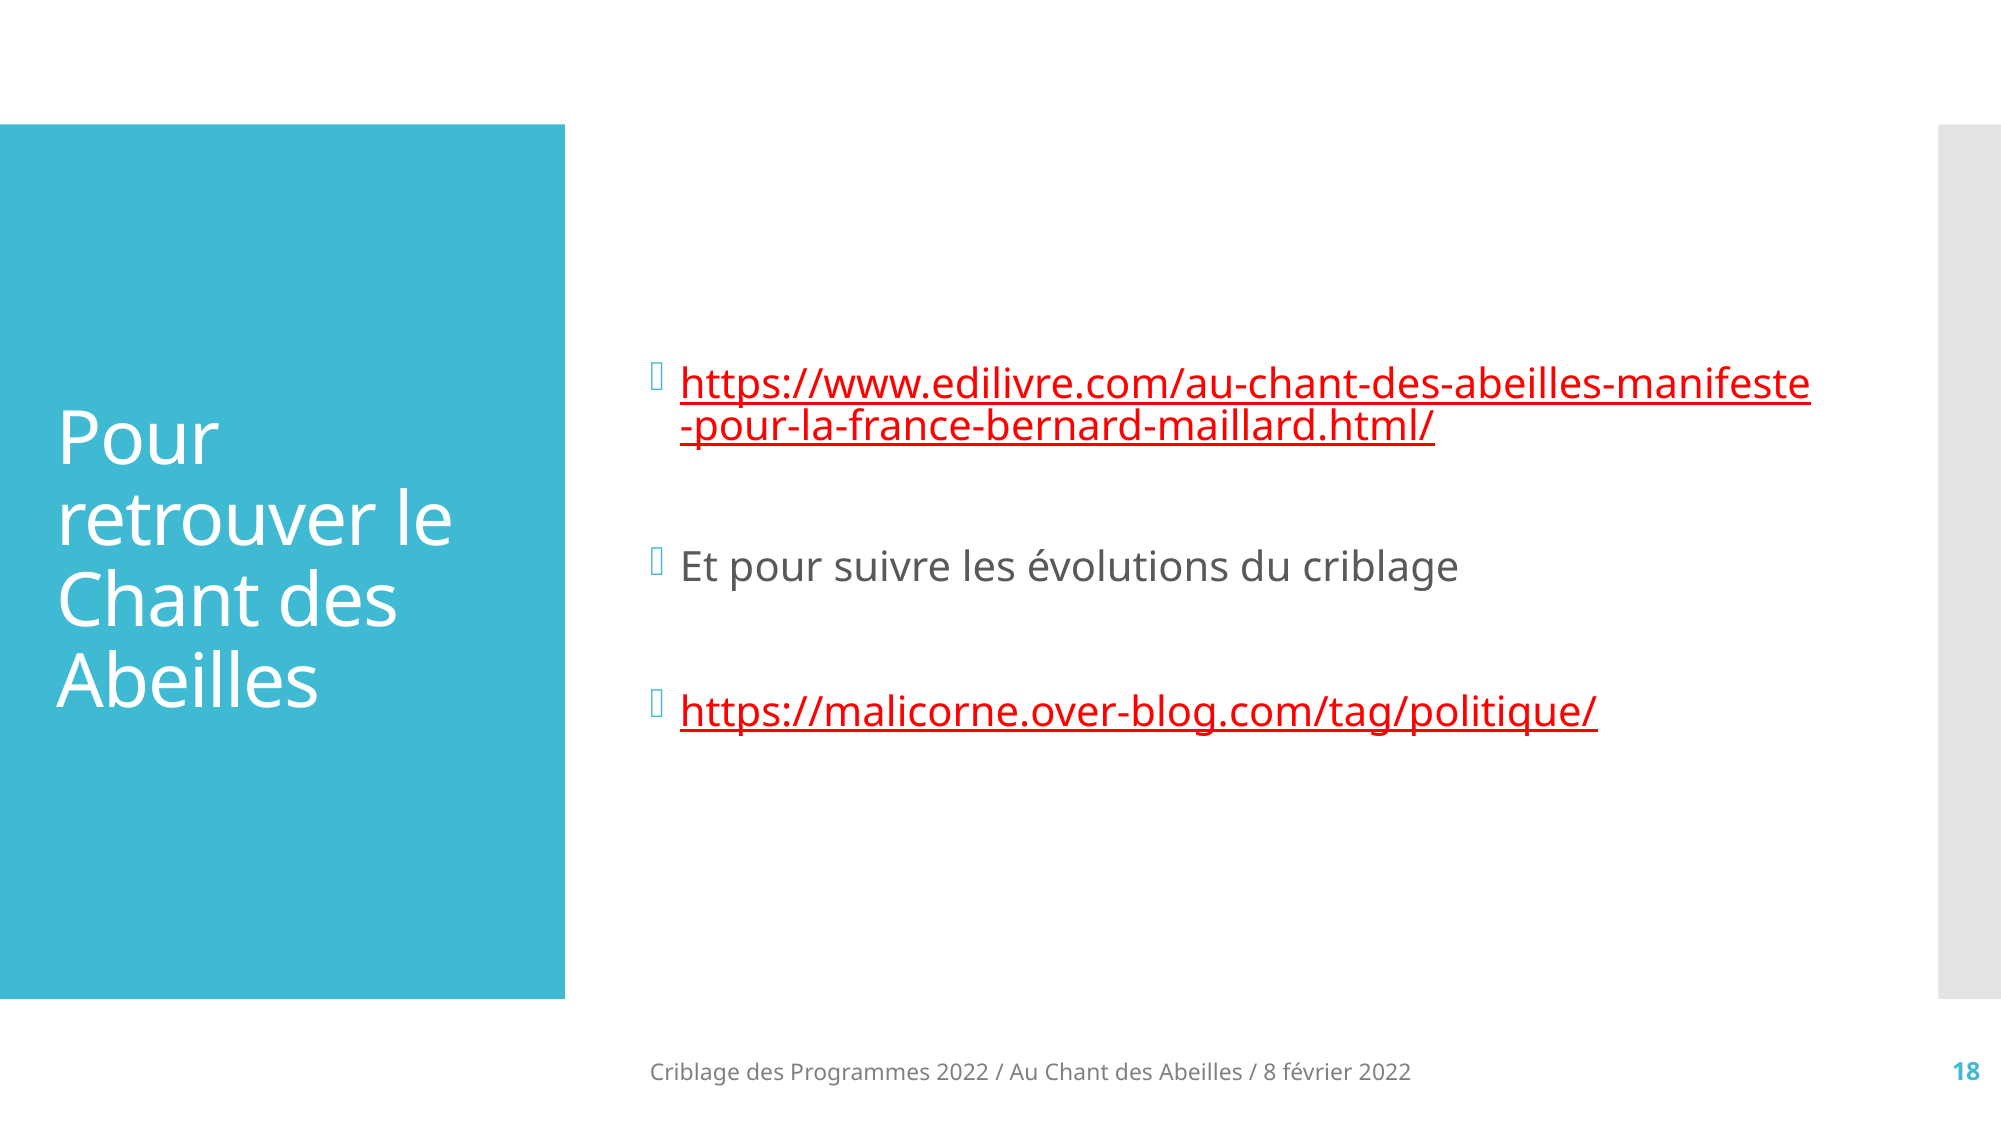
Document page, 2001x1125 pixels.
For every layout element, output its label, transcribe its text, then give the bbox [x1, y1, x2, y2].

list https://www.edilivre.com/au-chant-des-abeilles-manifeste-pour-la-france-bernard-maillard.html/ Et pour suivre les évolutions du criblage https://malicorne.over-blog.com/tag/politique/ [634, 141, 1835, 982]
title Pour retrouver le Chant des Abeilles [41, 184, 525, 940]
footer Criblage des Programmes 2022 / Au Chant des Abeilles / 8 février 2022 [634, 1042, 1605, 1103]
slide_number 18 [1744, 1042, 1996, 1103]
